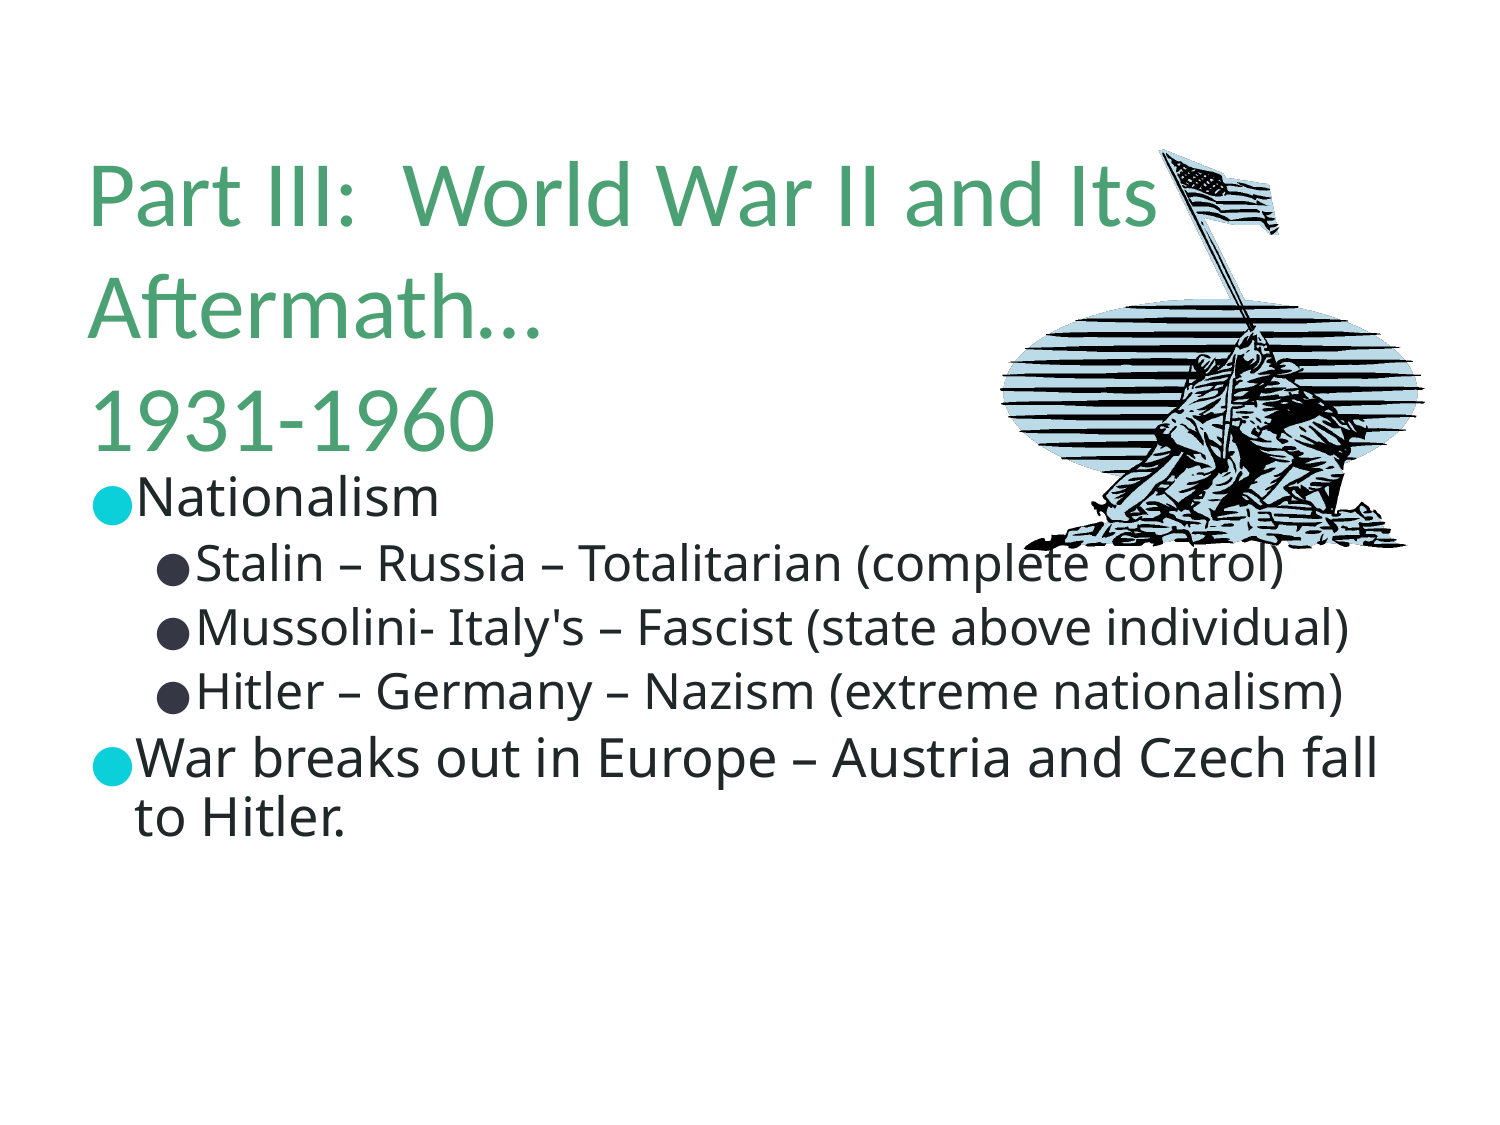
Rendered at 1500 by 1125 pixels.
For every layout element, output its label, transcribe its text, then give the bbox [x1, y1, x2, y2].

picture [999, 149, 1426, 553]
list Nationalism Stalin – Russia – Totalitarian (complete control) Mussolini- Italy's – Fascist (state above individual) Hitler – Germany – Nazism (extreme nationalism) War breaks out in Europe – Austria and Czech fall to Hitler. [75, 317, 1425, 1038]
title Part III: World War II and Its Aftermath… 1931-1960 [87, 149, 998, 317]
